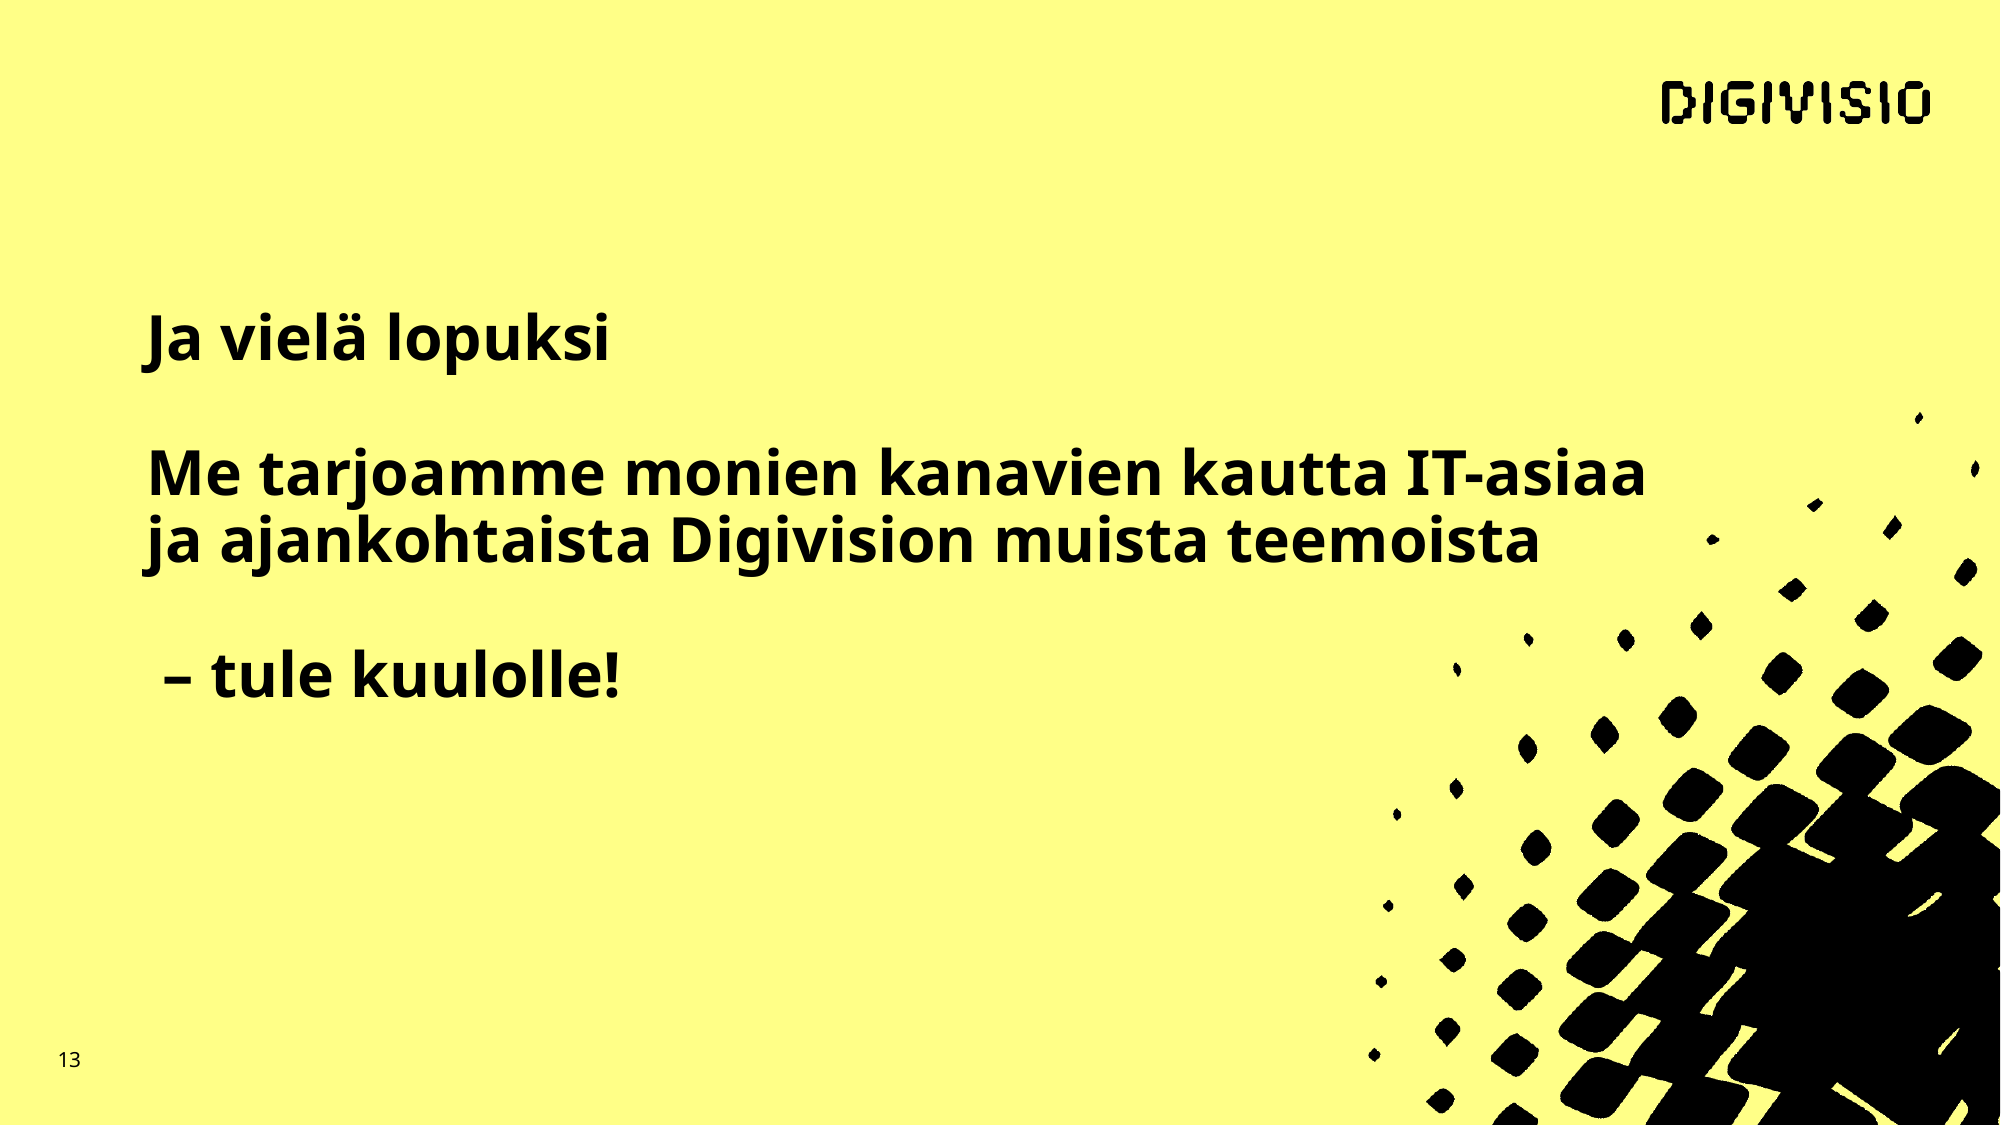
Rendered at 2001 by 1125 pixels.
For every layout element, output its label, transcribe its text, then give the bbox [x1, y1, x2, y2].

picture [1257, 367, 2001, 1125]
slide_number 13 [57, 1037, 146, 1085]
title Ja vielä lopuksi Me tarjoamme monien kanavien kautta IT-asiaa ja ajankohtaista Digivision muista teemoista – tule kuulolle! [146, 306, 1929, 863]
picture [1628, 38, 1964, 167]
